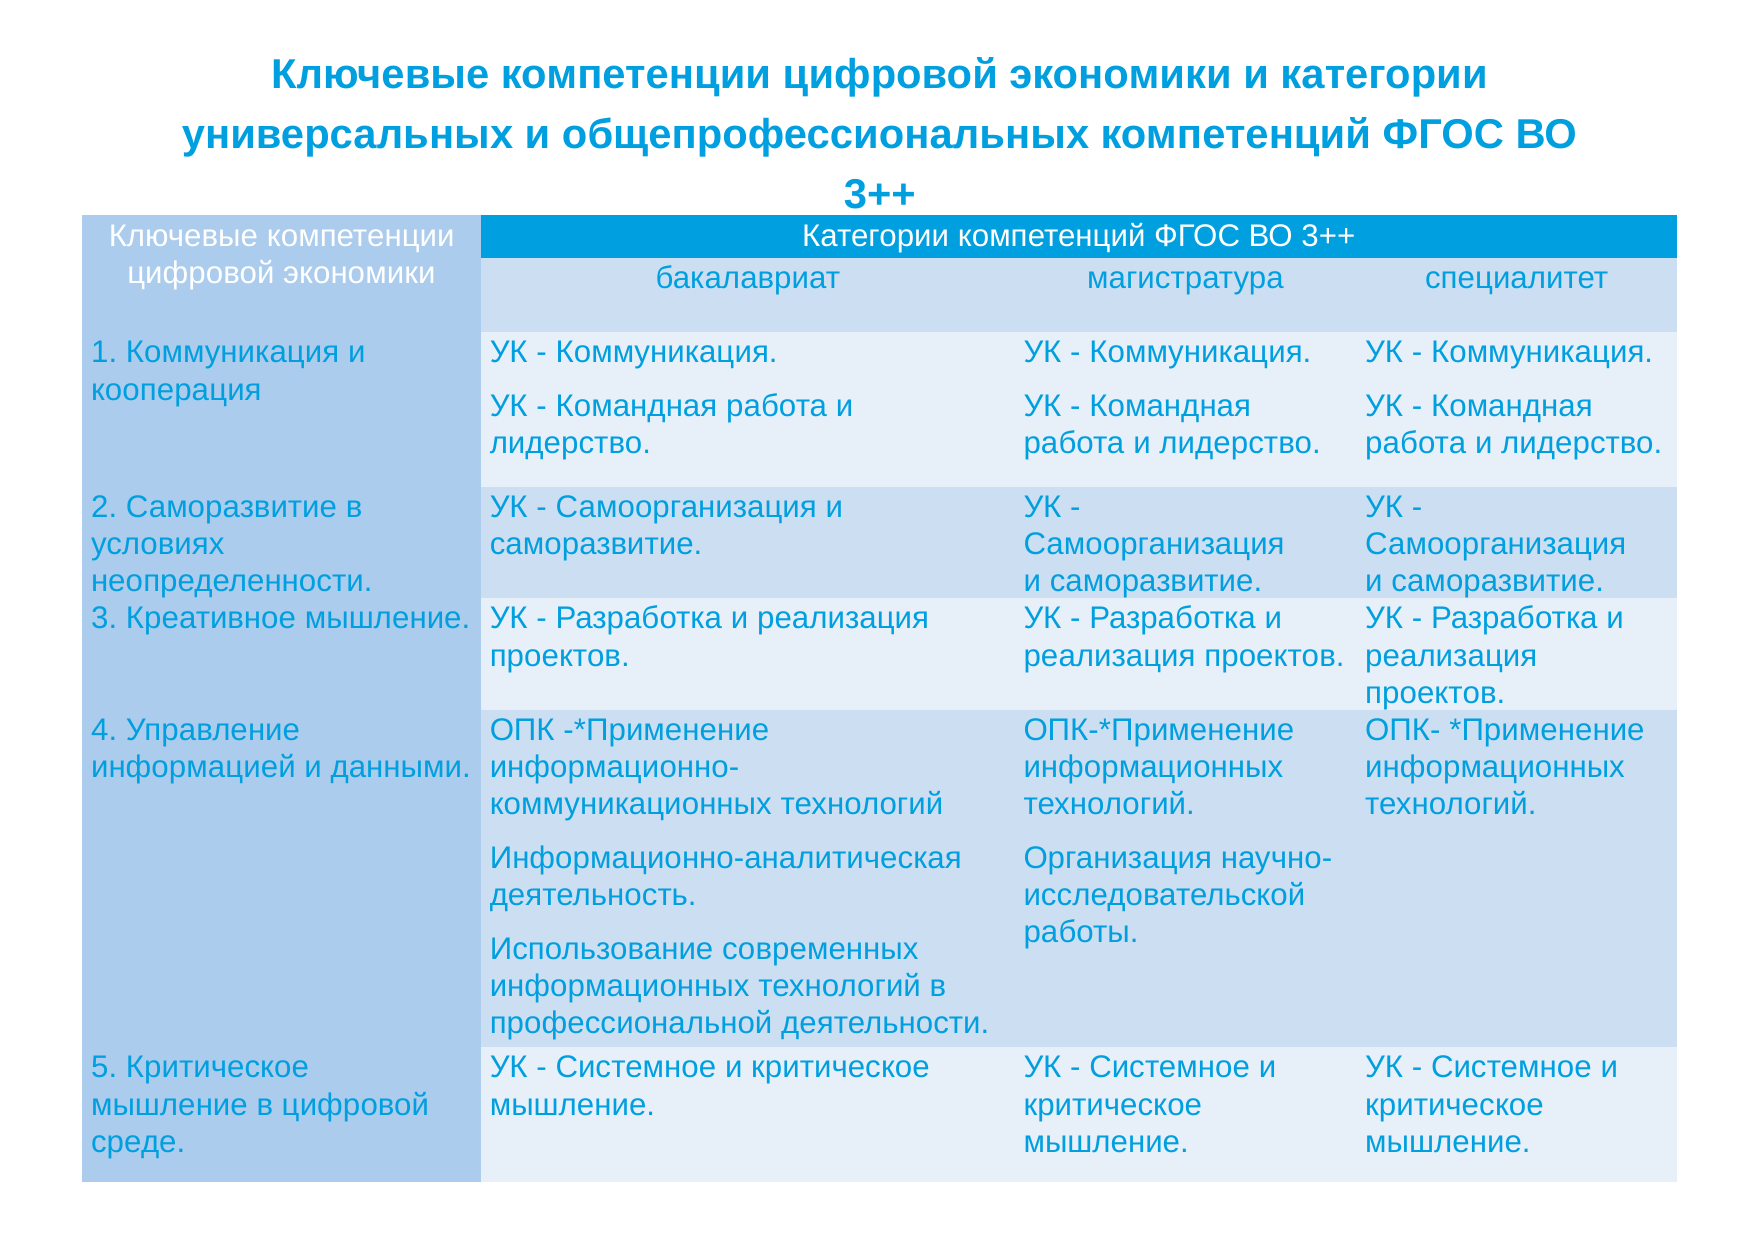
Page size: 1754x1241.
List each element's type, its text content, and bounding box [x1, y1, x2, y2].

title Ключевые компетенции цифровой экономики и категории универсальных и общепрофессиональных компетенций ФГОС ВО 3++ [156, 36, 1603, 137]
table_cell УК - Самоорганизация и саморазвитие. [1357, 487, 1677, 598]
table_cell УК - Системное и критическое мышление. [481, 1047, 1015, 1182]
table_cell специалитет [1357, 258, 1677, 332]
table_cell магистратура [1015, 258, 1357, 332]
table_cell УК - Разработка и реализация проектов. [481, 598, 1015, 710]
table_cell ОПК-*Применение информационных технологий. Организация научно-исследовательской работы. [1015, 710, 1357, 1047]
table_cell УК - Самоорганизация и саморазвитие. [481, 487, 1015, 598]
table_header Ключевые компетенции цифровой экономики [82, 215, 481, 332]
table_cell 4. Управление информацией и данными. [82, 710, 481, 1047]
table_cell УК - Системное и критическое мышление. [1015, 1047, 1357, 1182]
table_cell УК - Коммуникация. УК - Командная работа и лидерство. [481, 332, 1015, 487]
table_cell ОПК -*Применение информационно-коммуникационных технологий Информационно-аналитическая деятельность. Использование современных информационных технологий в профессиональной деятельности. [481, 710, 1015, 1047]
table_cell УК - Коммуникация. УК - Командная работа и лидерство. [1015, 332, 1357, 487]
table_cell 1. Коммуникация и кооперация [82, 332, 481, 487]
table_cell УК - Разработка и реализация проектов. [1357, 598, 1677, 710]
table_cell УК - Самоорганизация и саморазвитие. [1015, 487, 1357, 598]
table_cell ОПК- *Применение информационных технологий. [1357, 710, 1677, 1047]
table_cell УК - Разработка и реализация проектов. [1015, 598, 1357, 710]
table_cell 3. Креативное мышление. [82, 598, 481, 710]
table_cell УК - Системное и критическое мышление. [1357, 1047, 1677, 1182]
table_cell 2. Саморазвитие в условиях неопределенности. [82, 487, 481, 598]
table_cell бакалавриат [481, 258, 1015, 332]
table_cell 5. Критическое мышление в цифровой среде. [82, 1047, 481, 1182]
table_cell УК - Коммуникация. УК - Командная работа и лидерство. [1357, 332, 1677, 487]
table_header Категории компетенций ФГОС ВО 3++ [481, 215, 1677, 258]
